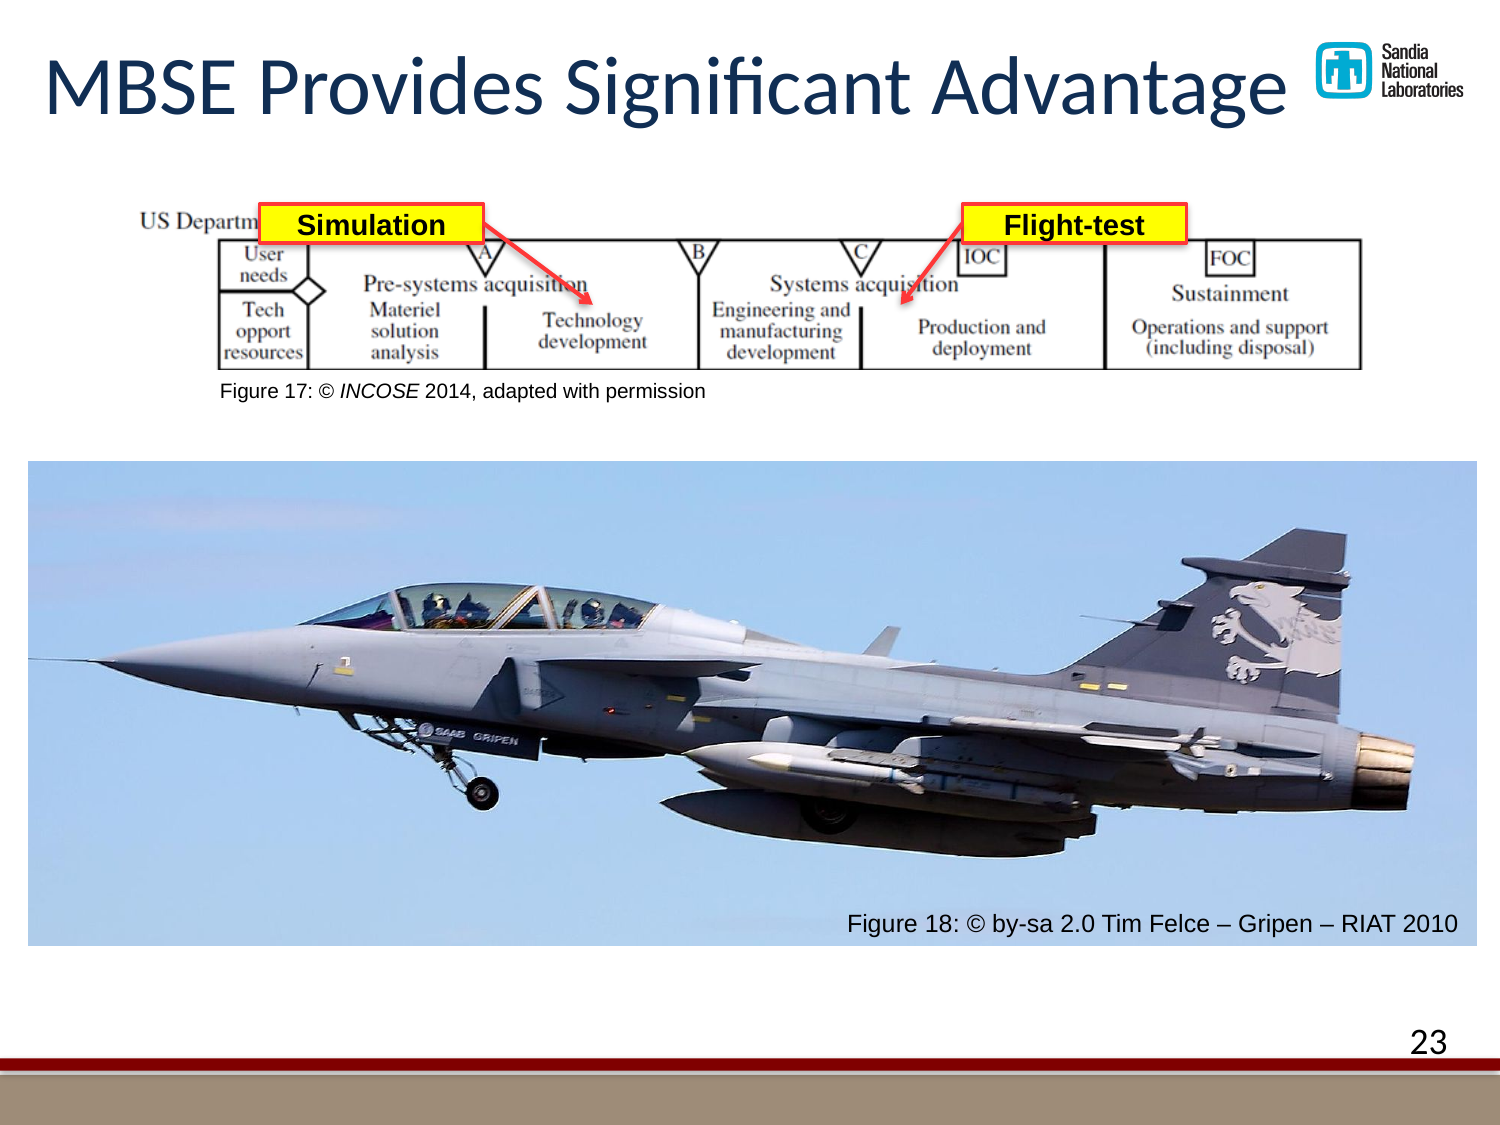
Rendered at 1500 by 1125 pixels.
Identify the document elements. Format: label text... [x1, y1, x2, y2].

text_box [115, 203, 1379, 370]
text_box Figure 17: © INCOSE 2014, adapted with permission [205, 378, 721, 410]
picture [1379, 37, 1467, 105]
slide_number 23 [1362, 1009, 1463, 1072]
picture [27, 461, 1477, 946]
title MBSE Provides Significant Advantage [27, 0, 1379, 163]
